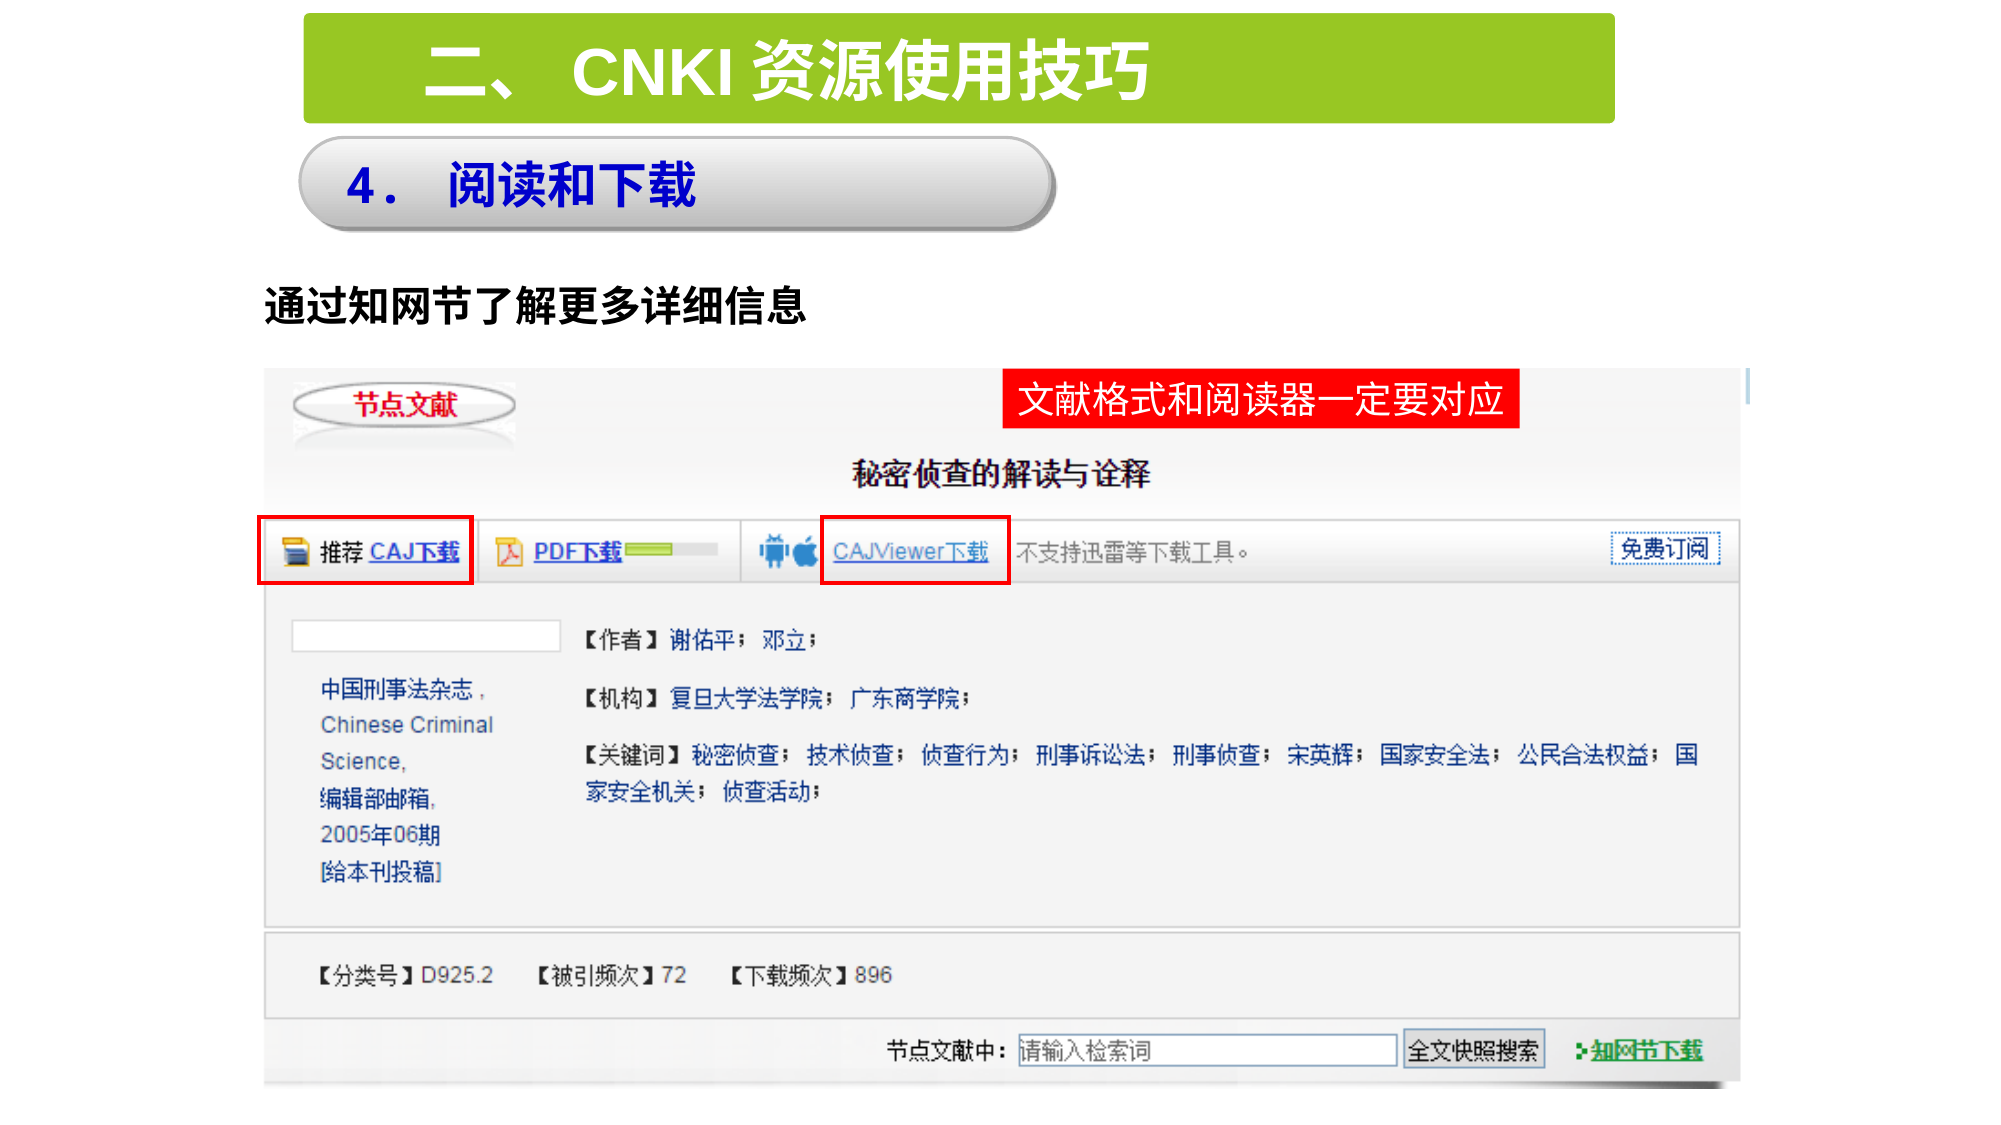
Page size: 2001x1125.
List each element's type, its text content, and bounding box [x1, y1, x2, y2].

text_box 三、浏览下载文献 [302, 45, 799, 131]
text_box 二、CNKI资源使用技巧 [303, 12, 1616, 124]
title 通过知网节了解更多详细信息 [249, 267, 1290, 349]
picture [258, 368, 1750, 1089]
text_box 4. 阅读和下载 [330, 145, 1050, 221]
text_box [299, 137, 1031, 225]
